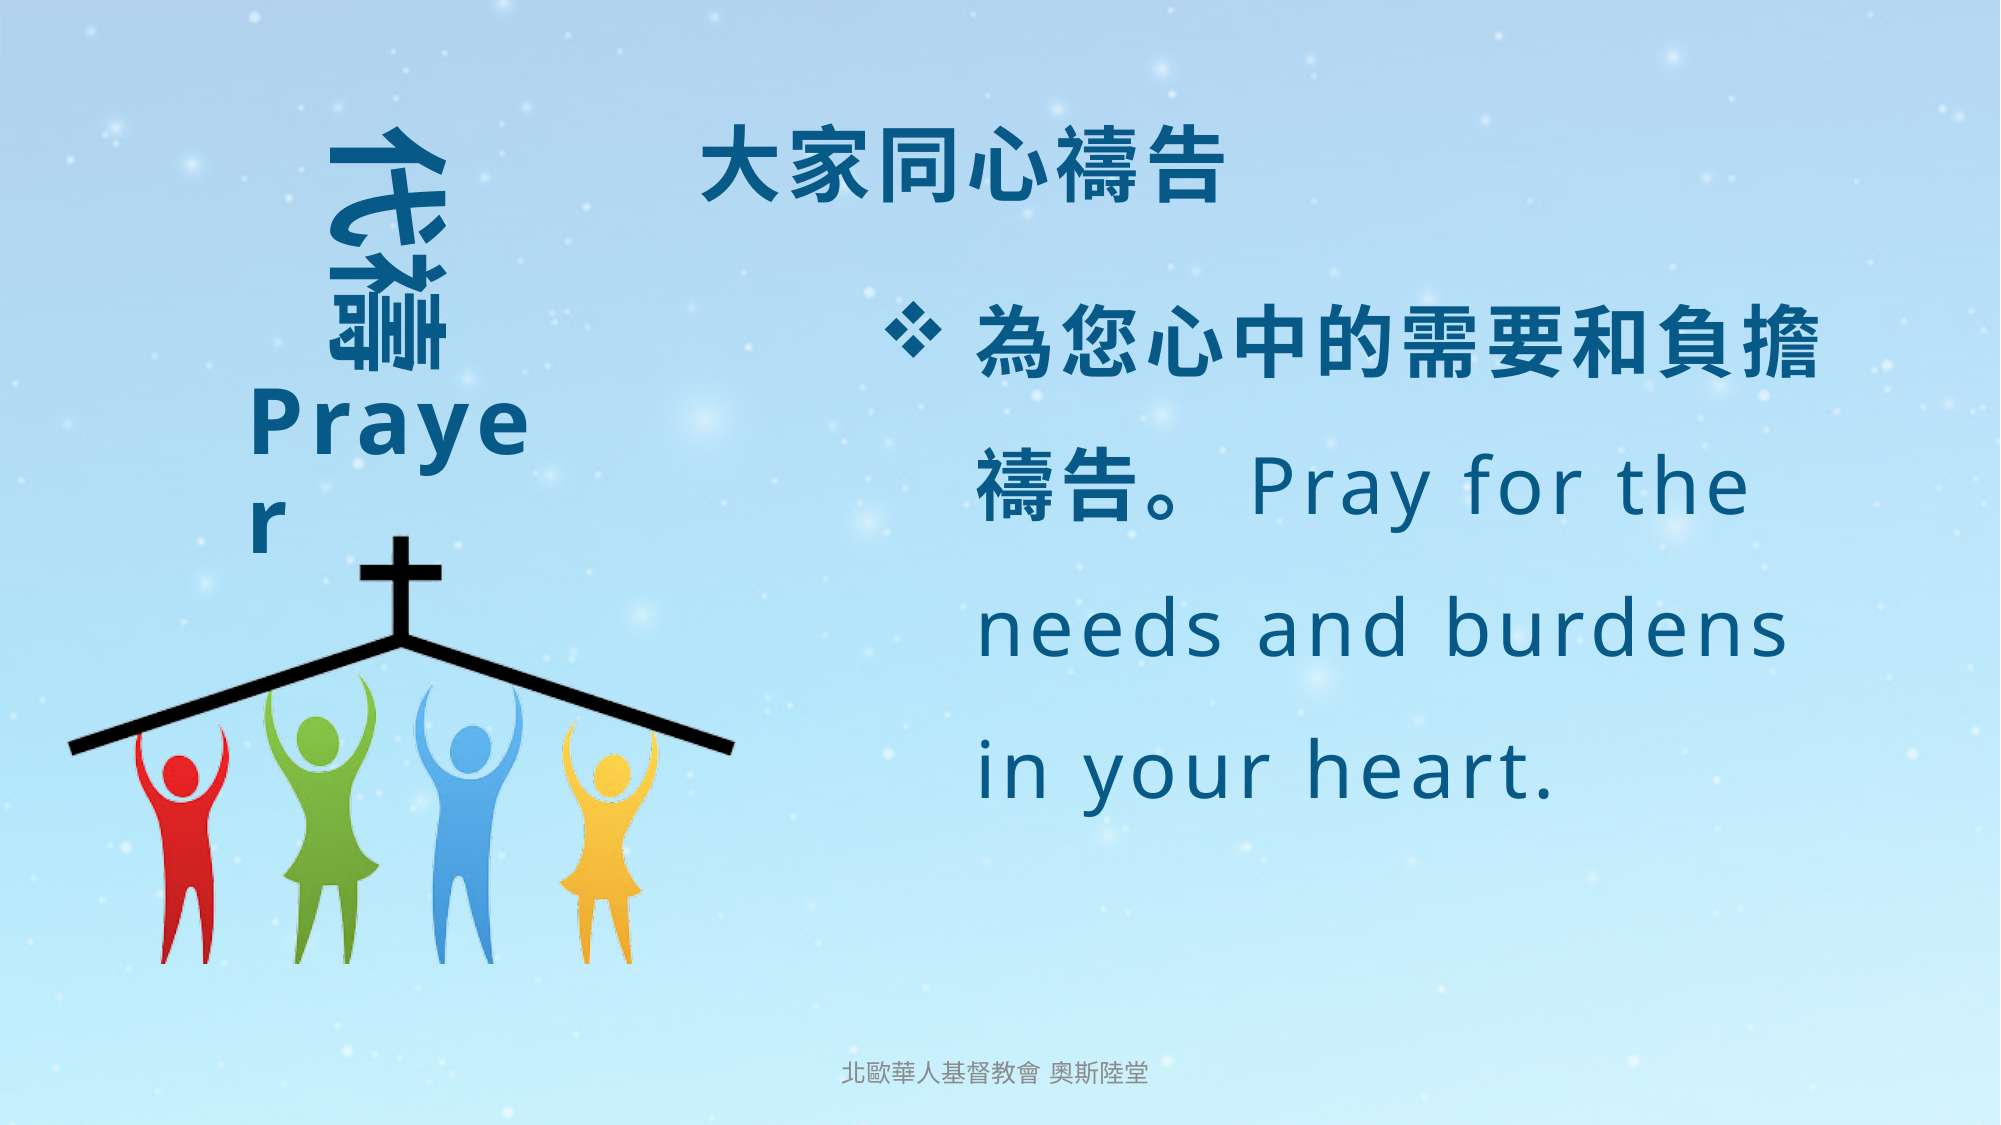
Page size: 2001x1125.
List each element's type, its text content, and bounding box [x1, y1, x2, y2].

picture [0, 521, 800, 964]
title 大家同心禱告 [683, 59, 1922, 278]
text_box Prayer [231, 361, 582, 587]
list 為您心中的需要和負擔禱告。Pray for the needs and burdens in your heart. [863, 278, 1882, 932]
footer 北歐華人基督教會 奧斯陸堂 [662, 1042, 1338, 1103]
